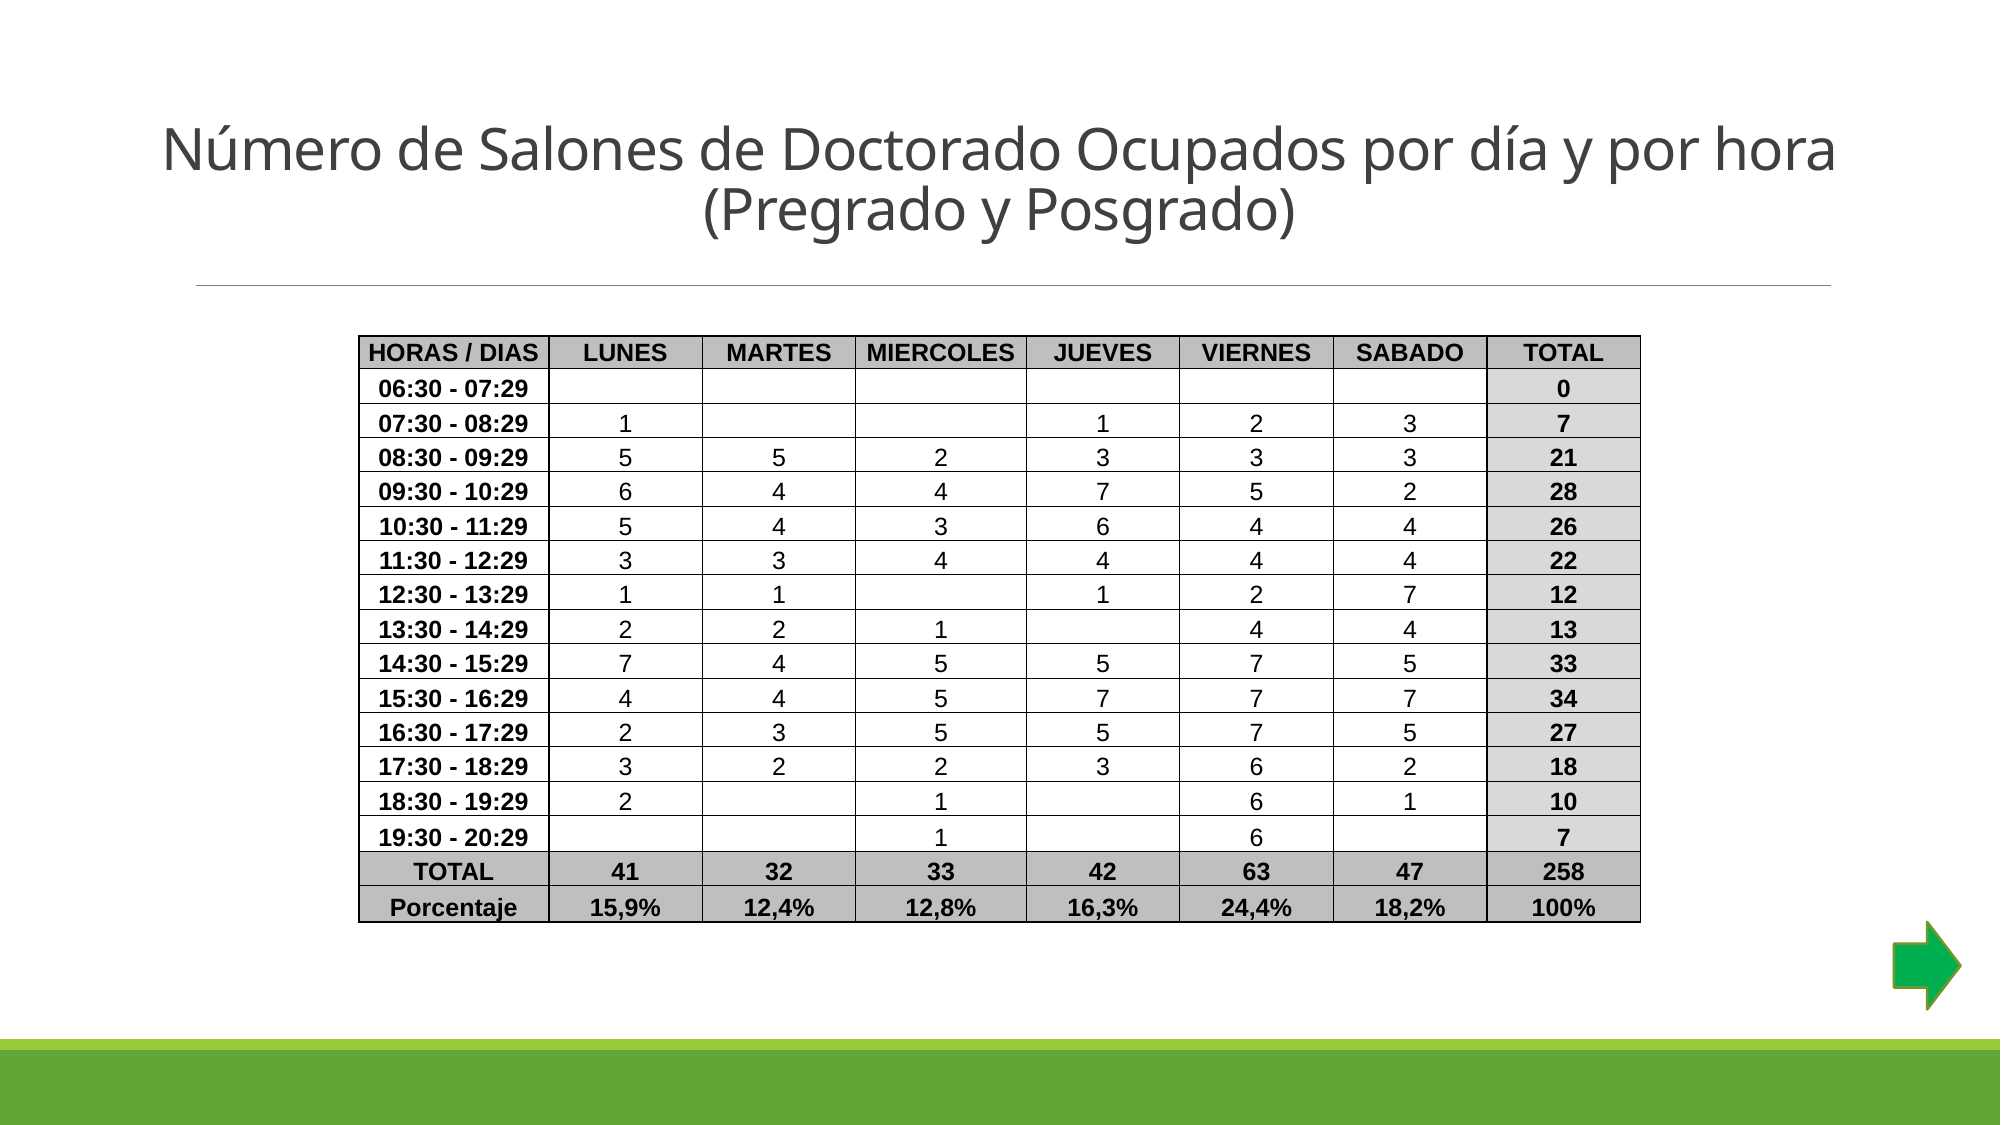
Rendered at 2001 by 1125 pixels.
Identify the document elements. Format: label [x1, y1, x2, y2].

table_cell [856, 679, 1026, 712]
table_cell [856, 472, 1026, 506]
text_box [1892, 920, 1962, 1011]
table_cell [1334, 782, 1486, 815]
table_cell [1180, 713, 1333, 746]
table_cell [360, 507, 548, 540]
table_cell [360, 575, 548, 609]
table_cell [703, 507, 855, 540]
table_cell [1027, 472, 1179, 506]
table_cell [1334, 438, 1486, 471]
table_cell [1334, 747, 1486, 781]
table_cell [550, 644, 702, 678]
table_cell [1488, 472, 1640, 506]
table_cell [360, 886, 548, 921]
table_cell [1488, 852, 1640, 885]
table_cell [550, 404, 702, 437]
table_cell [360, 610, 548, 643]
table_cell [1027, 575, 1179, 609]
table_cell [550, 782, 702, 815]
table_cell [1180, 610, 1333, 643]
table_cell [550, 816, 702, 851]
table_cell [1488, 747, 1640, 781]
table_cell [550, 438, 702, 471]
table_cell [1180, 575, 1333, 609]
table_cell [703, 404, 855, 437]
table_cell [360, 747, 548, 781]
table_header [550, 337, 702, 368]
table_cell [1027, 610, 1179, 643]
table_header [703, 337, 855, 368]
table_cell [703, 472, 855, 506]
table_cell [1027, 644, 1179, 678]
table_cell [1488, 610, 1640, 643]
table_cell [1488, 782, 1640, 815]
table_cell [703, 713, 855, 746]
table_cell [1180, 886, 1333, 921]
table_cell [703, 369, 855, 403]
table_cell [360, 816, 548, 851]
table_cell [550, 886, 702, 921]
table_cell [550, 713, 702, 746]
table_cell [1334, 816, 1486, 851]
table_cell [1334, 852, 1486, 885]
table_header [360, 337, 548, 368]
table_cell [360, 852, 548, 885]
table_cell [1180, 816, 1333, 851]
table_cell [703, 782, 855, 815]
table_cell [703, 438, 855, 471]
table_cell [1027, 541, 1179, 574]
table_cell [360, 644, 548, 678]
table_cell [1027, 369, 1179, 403]
table_cell [1488, 644, 1640, 678]
table_cell [550, 679, 702, 712]
table_cell [1488, 679, 1640, 712]
table_cell [1180, 472, 1333, 506]
table_cell [550, 747, 702, 781]
table_cell [1334, 610, 1486, 643]
table_cell [1488, 816, 1640, 851]
table_cell [1180, 852, 1333, 885]
table_header [1488, 337, 1640, 368]
table_header [1180, 337, 1333, 368]
table_cell [856, 438, 1026, 471]
table_cell [1180, 438, 1333, 471]
table_cell [703, 747, 855, 781]
table_cell [856, 886, 1026, 921]
table_cell [1334, 679, 1486, 712]
table_cell [703, 679, 855, 712]
table_cell [1027, 679, 1179, 712]
table_cell [1180, 369, 1333, 403]
table_cell [856, 713, 1026, 746]
table_cell [1334, 472, 1486, 506]
table_cell [856, 610, 1026, 643]
table_cell [856, 644, 1026, 678]
table_cell [550, 369, 702, 403]
table_cell [856, 541, 1026, 574]
table_cell [703, 644, 855, 678]
table_cell [856, 369, 1026, 403]
table_cell [1180, 541, 1333, 574]
table_cell [1488, 438, 1640, 471]
table_header [856, 337, 1026, 368]
table_cell [856, 816, 1026, 851]
table_cell [360, 404, 548, 437]
table_cell [1027, 713, 1179, 746]
table_cell [856, 782, 1026, 815]
table_cell [550, 610, 702, 643]
table_cell [703, 575, 855, 609]
table_cell [1334, 575, 1486, 609]
table_cell [550, 507, 702, 540]
table_cell [550, 541, 702, 574]
table_cell [1180, 747, 1333, 781]
title [137, 59, 1863, 250]
table_cell [703, 541, 855, 574]
table_cell [1334, 404, 1486, 437]
table_cell [1027, 782, 1179, 815]
table_cell [856, 747, 1026, 781]
table_cell [550, 852, 702, 885]
table_cell [1334, 713, 1486, 746]
table_cell [1180, 644, 1333, 678]
table_cell [360, 541, 548, 574]
table_cell [1027, 404, 1179, 437]
table_cell [1334, 541, 1486, 574]
table_cell [1334, 644, 1486, 678]
table_cell [360, 713, 548, 746]
table_cell [1180, 679, 1333, 712]
table_header [1334, 337, 1486, 368]
table_cell [360, 369, 548, 403]
table_cell [1334, 507, 1486, 540]
table_cell [856, 404, 1026, 437]
table_cell [360, 782, 548, 815]
table_cell [1488, 886, 1640, 921]
table_cell [360, 438, 548, 471]
table_cell [360, 472, 548, 506]
table_cell [1027, 438, 1179, 471]
table_cell [1180, 507, 1333, 540]
table_cell [1334, 886, 1486, 921]
table_cell [1488, 575, 1640, 609]
table_cell [1488, 713, 1640, 746]
table_cell [1180, 404, 1333, 437]
table_cell [856, 852, 1026, 885]
table_cell [1488, 404, 1640, 437]
table_cell [703, 852, 855, 885]
table_cell [703, 610, 855, 643]
table_cell [360, 679, 548, 712]
table_cell [550, 575, 702, 609]
table_cell [1027, 816, 1179, 851]
table_cell [856, 507, 1026, 540]
table_cell [1027, 886, 1179, 921]
table_cell [1334, 369, 1486, 403]
table_cell [550, 472, 702, 506]
table_cell [1488, 541, 1640, 574]
table_cell [1488, 369, 1640, 403]
table_cell [1488, 507, 1640, 540]
table_cell [1180, 782, 1333, 815]
table_cell [856, 575, 1026, 609]
table_cell [1027, 507, 1179, 540]
table_cell [1027, 747, 1179, 781]
table_cell [703, 816, 855, 851]
table_cell [1027, 852, 1179, 885]
table_cell [703, 886, 855, 921]
table_header [1027, 337, 1179, 368]
